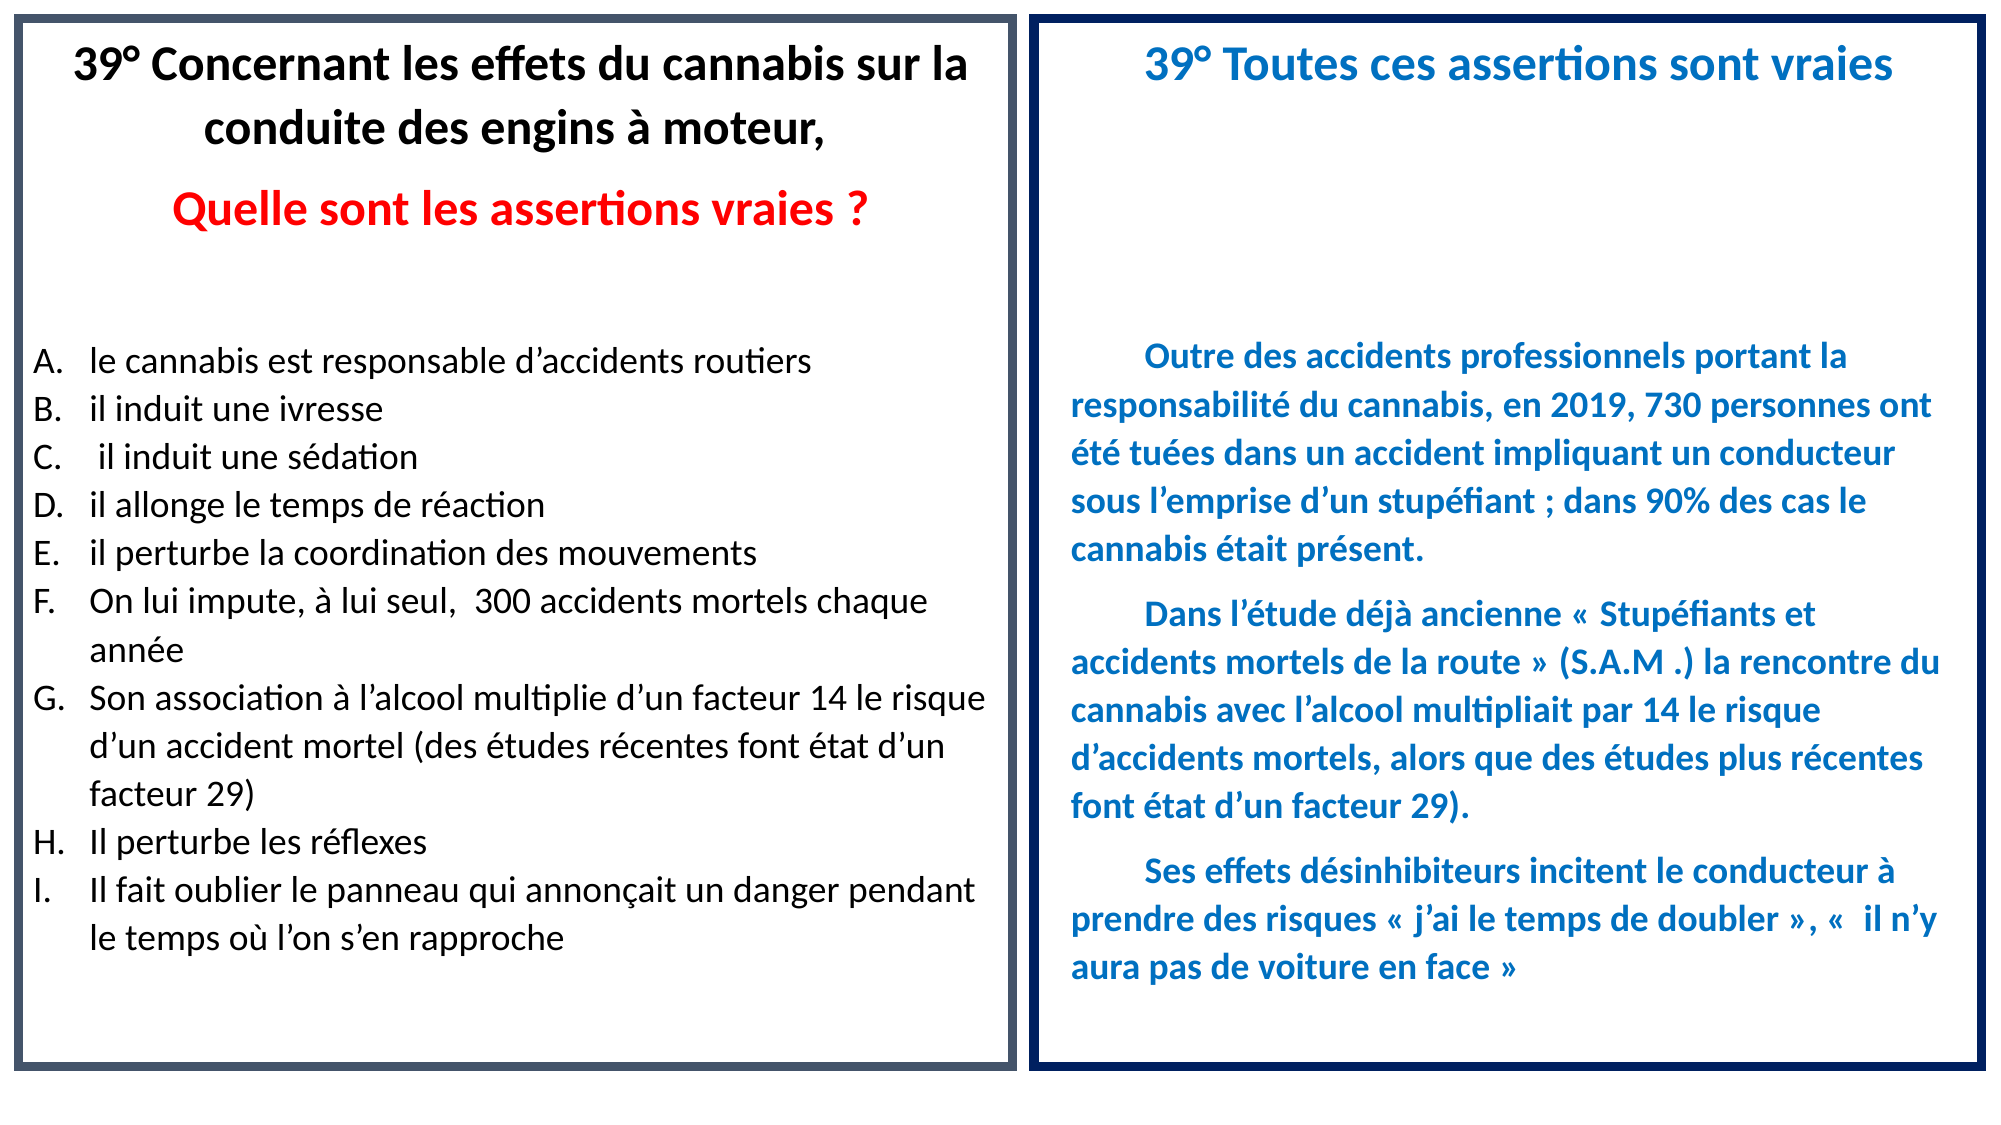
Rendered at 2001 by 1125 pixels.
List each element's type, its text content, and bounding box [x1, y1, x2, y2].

text_box [1033, 18, 1983, 1067]
text_box [17, 18, 1013, 1067]
text_box 39° Toutes ces assertions sont vraies Outre des accidents professionnels portant la responsabilité du cannabis, en 2019, 730 personnes ont été tuées dans un accident impliquant un conducteur sous l’emprise d’un stupéfiant ; dans 90% des cas le cannabis était présent. Dans l’étude déjà ancienne « Stupéfiants et accidents mortels de la route » (S.A.M .) la rencontre du cannabis avec l’alcool multipliait par 14 le risque d’accidents mortels, alors que des études plus récentes font état d’un facteur 29). Ses effets désinhibiteurs incitent le conducteur à prendre des risques « j’ai le temps de doubler », « il n’y aura pas de voiture en face » [1056, 18, 1982, 995]
text_box 39° Concernant les effets du cannabis sur la conduite des engins à moteur, Quelle sont les assertions vraies ? le cannabis est responsable d’accidents routiers il induit une ivresse il induit une sédation il allonge le temps de réaction il perturbe la coordination des mouvements On lui impute, à lui seul, 300 accidents mortels chaque année Son association à l’alcool multiplie d’un facteur 14 le risque d’un accident mortel (des études récentes font état d’un facteur 29) Il perturbe les réflexes Il fait oublier le panneau qui annonçait un danger pendant le temps où l’on s’en rapproche [18, 18, 1024, 1014]
